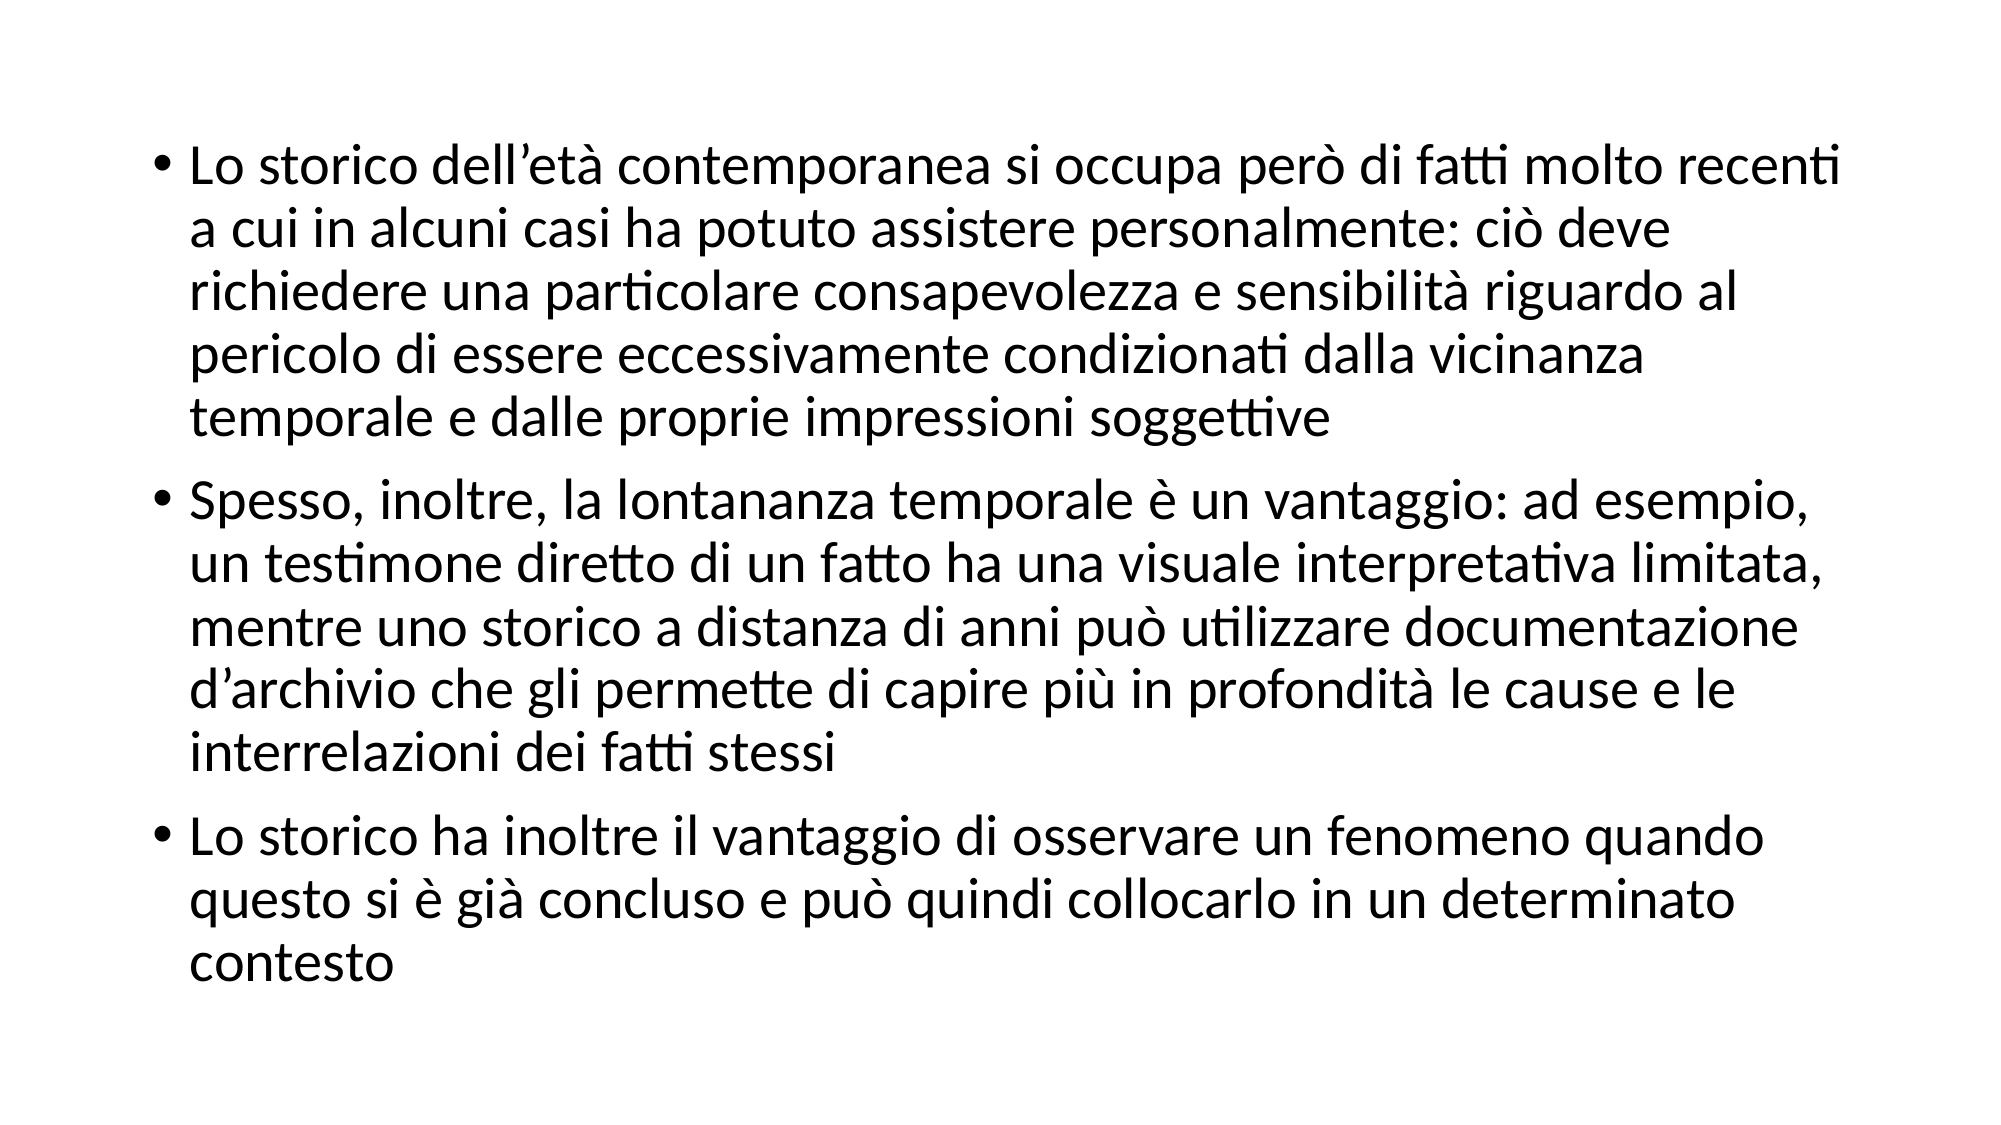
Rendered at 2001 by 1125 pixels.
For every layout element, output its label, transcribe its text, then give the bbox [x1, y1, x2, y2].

list Lo storico dell’età contemporanea si occupa però di fatti molto recenti a cui in alcuni casi ha potuto assistere personalmente: ciò deve richiedere una particolare consapevolezza e sensibilità riguardo al pericolo di essere eccessivamente condizionati dalla vicinanza temporale e dalle proprie impressioni soggettive Spesso, inoltre, la lontananza temporale è un vantaggio: ad esempio, un testimone diretto di un fatto ha una visuale interpretativa limitata, mentre uno storico a distanza di anni può utilizzare documentazione d’archivio che gli permette di capire più in profondità le cause e le interrelazioni dei fatti stessi Lo storico ha inoltre il vantaggio di osservare un fenomeno quando questo si è già concluso e può quindi collocarlo in un determinato contesto [137, 126, 1863, 1014]
